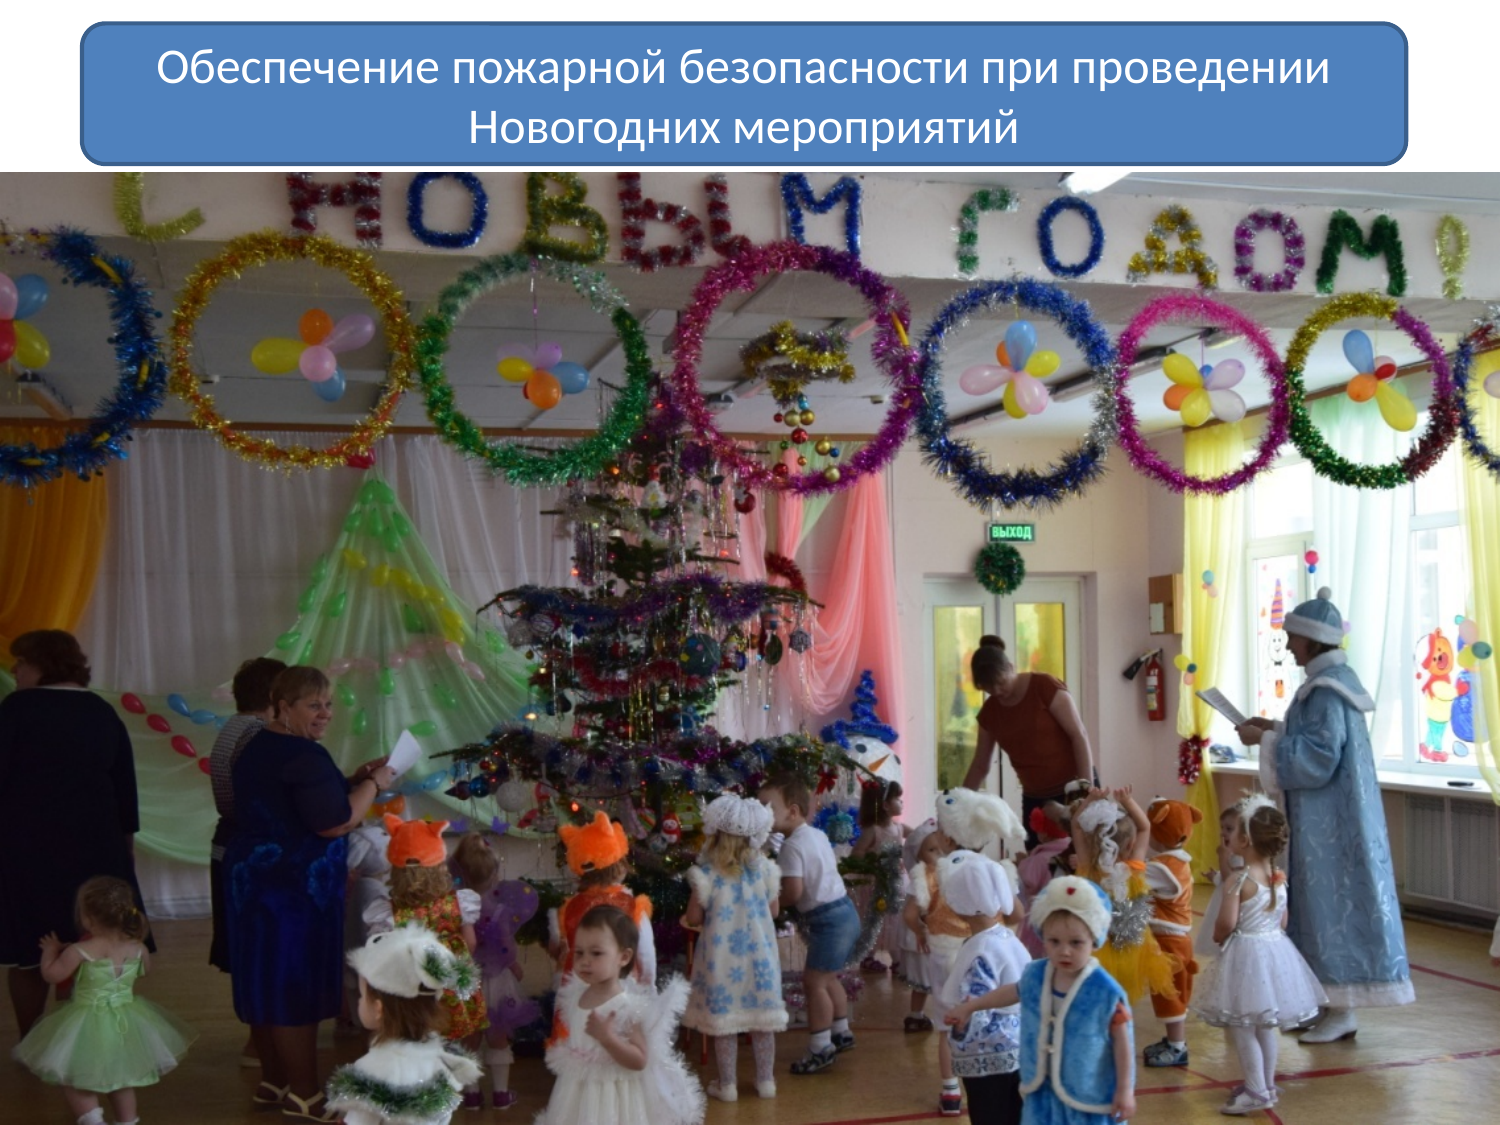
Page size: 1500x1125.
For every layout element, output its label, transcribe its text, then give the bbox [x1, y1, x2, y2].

text_box Обеспечение пожарной безопасности при проведении Новогодних мероприятий [79, 21, 1409, 167]
picture [0, 172, 1500, 1125]
